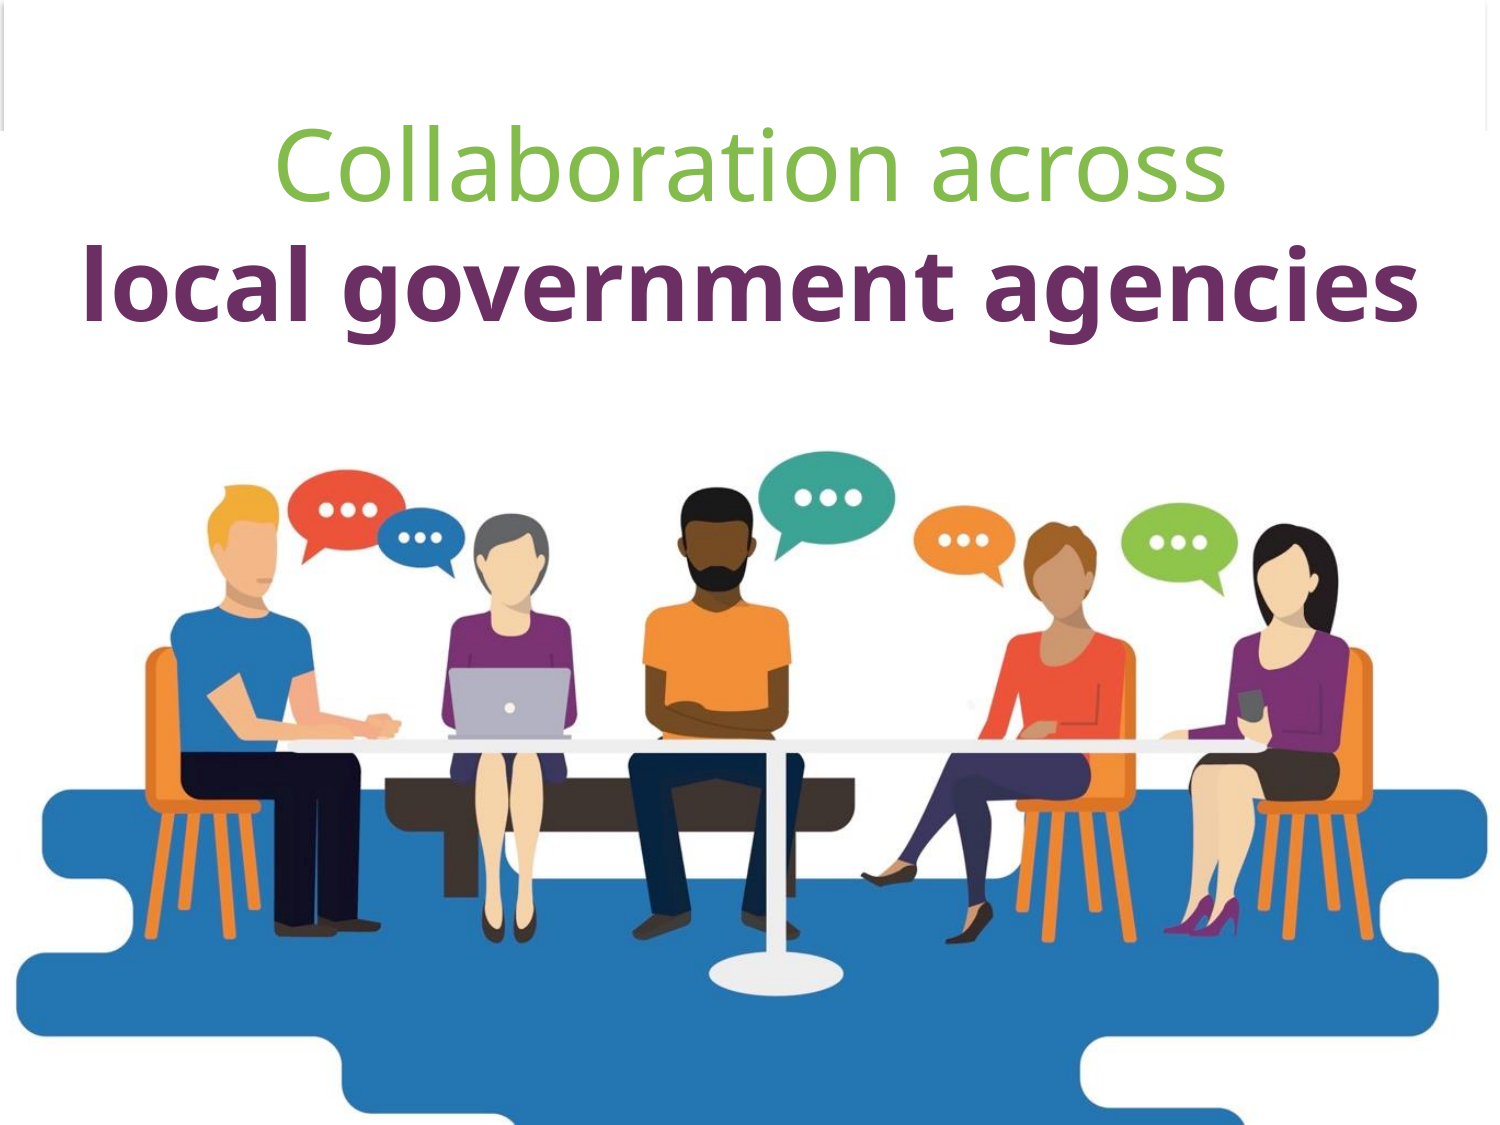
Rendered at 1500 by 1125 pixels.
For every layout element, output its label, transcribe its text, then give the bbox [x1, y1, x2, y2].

text_box Collaboration across local government agencies [0, 93, 1500, 131]
picture [0, 131, 1500, 1125]
